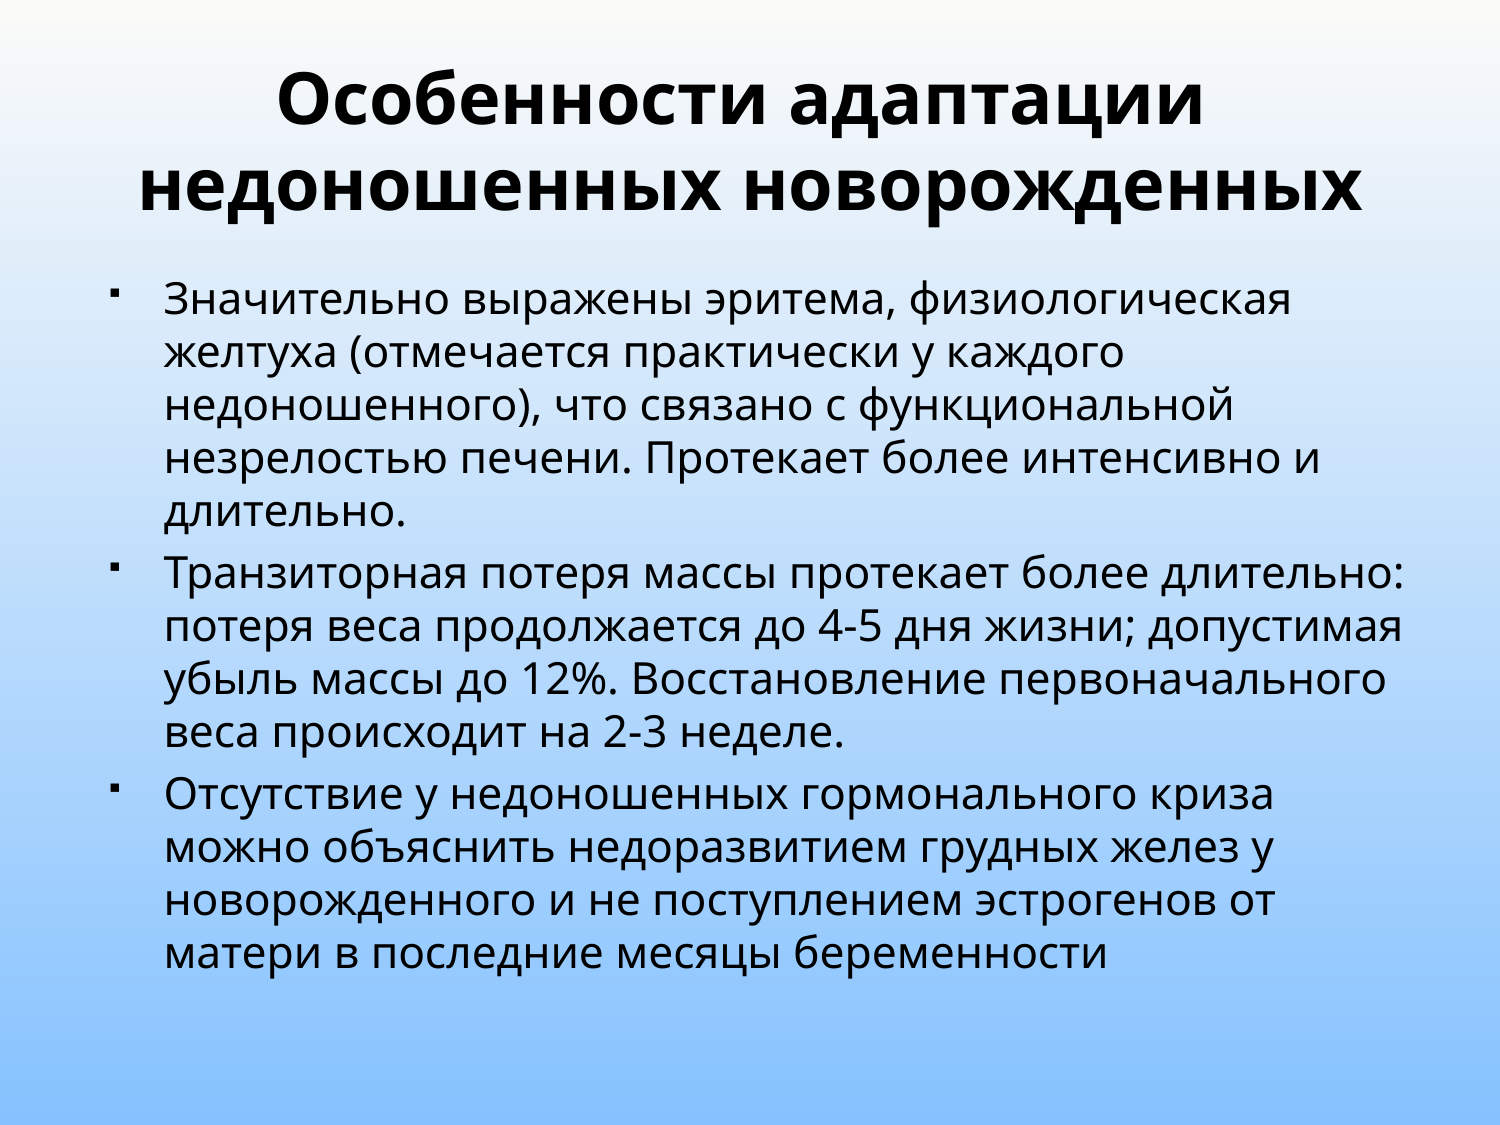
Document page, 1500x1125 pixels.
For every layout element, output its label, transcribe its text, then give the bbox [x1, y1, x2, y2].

title Особенности адаптации недоношенных новорожденных [75, 45, 1425, 233]
list Значительно выражены эритема, физиологическая желтуха (отмечается практически у каждого недоношенного), что связано с функциональной незрелостью печени. Протекает более интенсивно и длительно. Транзиторная потеря массы протекает более длительно: потеря веса продолжается до 4-5 дня жизни; допустимая убыль массы до 12%. Восстановление первоначального веса происходит на 2-3 неделе. Отсутствие у недоношенных гормонального криза можно объяснить недоразвитием грудных желез у новорожденного и не поступлением эстрогенов от матери в последние месяцы беременности [75, 262, 1425, 1035]
